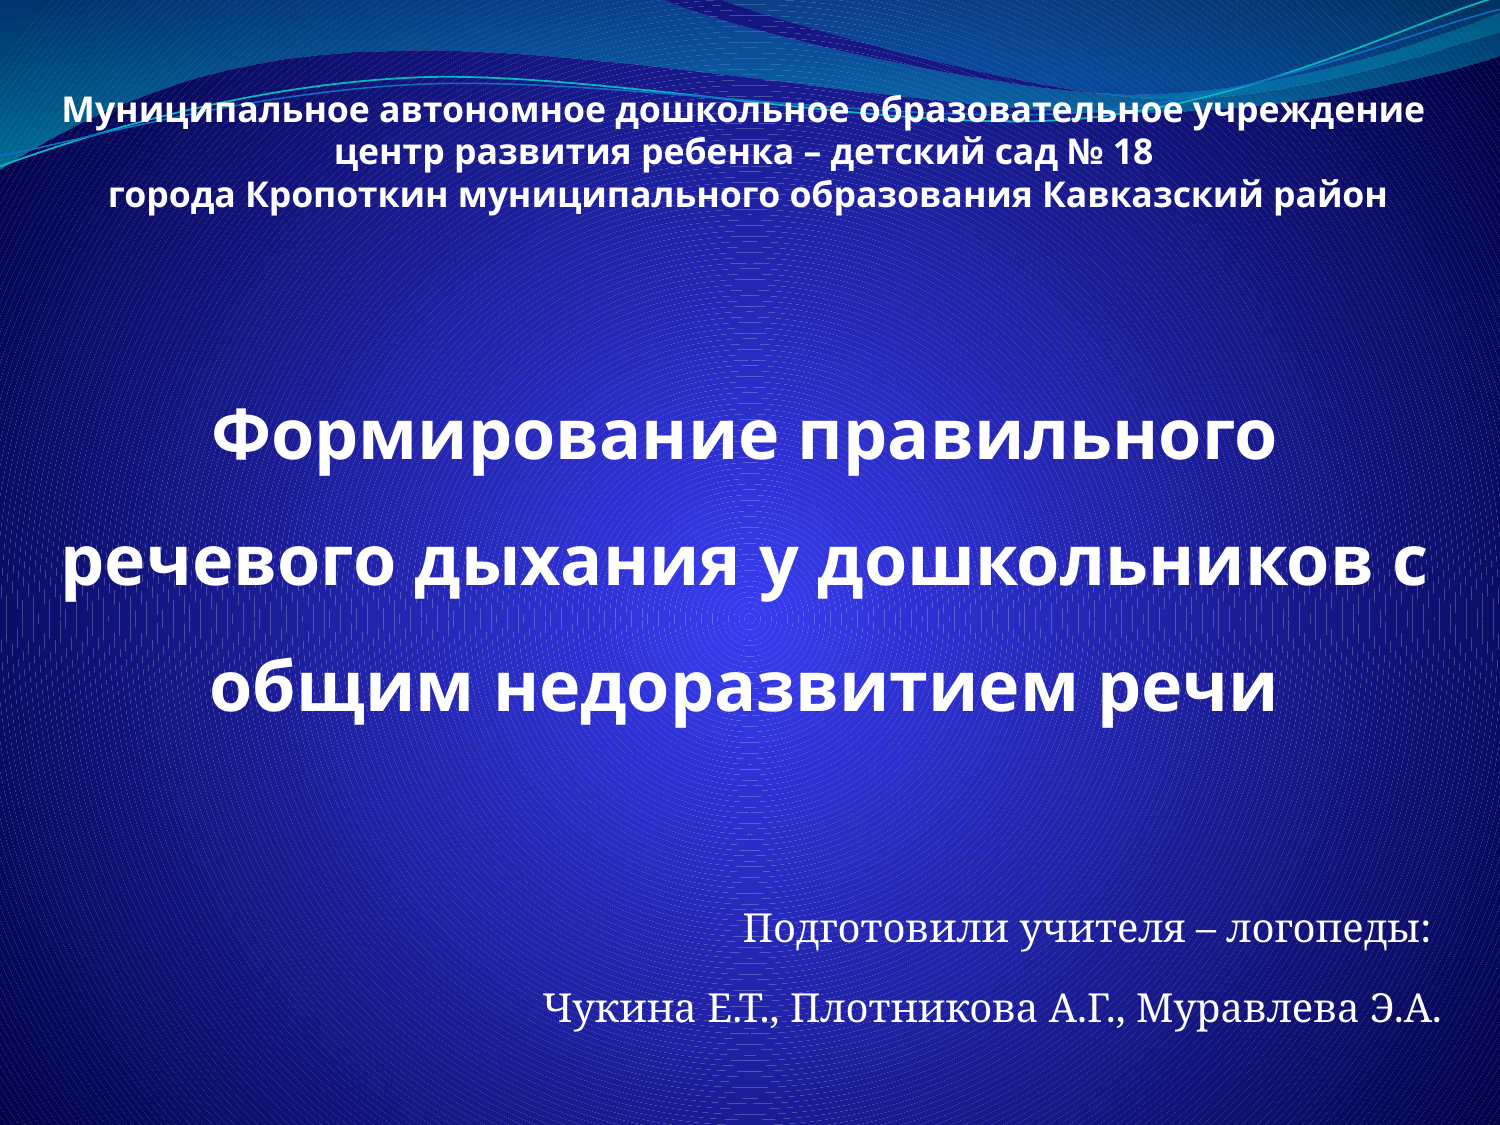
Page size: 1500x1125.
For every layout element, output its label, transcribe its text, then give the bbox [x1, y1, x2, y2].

title Муниципальное автономное дошкольное образовательное учреждение центр развития ребенка – детский сад № 18 города Кропоткин муниципального образования Кавказский район [58, 35, 1442, 282]
subtitle Формирование правильного речевого дыхания у дошкольников с общим недоразвитием речи Подготовили учителя – логопеды: Чукина Е.Т., Плотникова А.Г., Муравлева Э.А. [46, 339, 1454, 1043]
